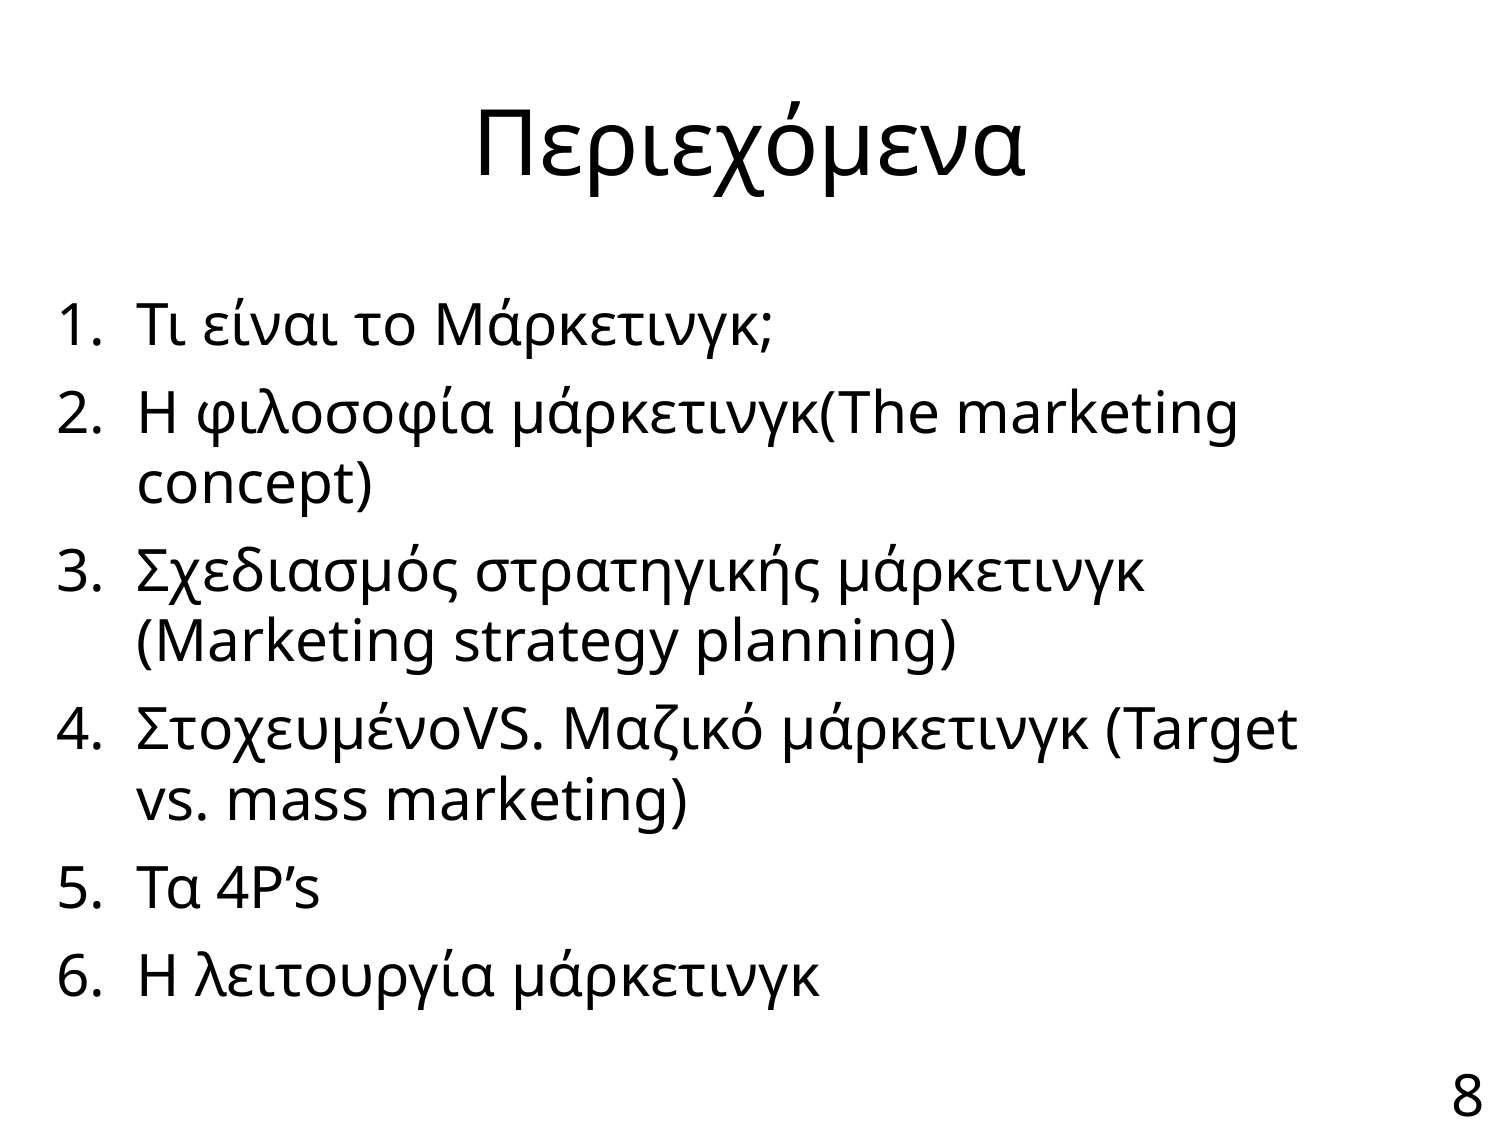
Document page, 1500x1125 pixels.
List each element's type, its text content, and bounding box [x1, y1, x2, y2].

slide_number 8 [1149, 1065, 1500, 1125]
list Τι είναι το Μάρκετινγκ; Η φιλοσοφία μάρκετινγκ(The marketing concept) Σχεδιασμός στρατηγικής μάρκετινγκ (Marketing strategy planning) ΣτοχευμένοVS. Μαζικό μάρκετινγκ (Target vs. mass marketing) Τα 4P’s Η λειτουργία μάρκετινγκ [41, 278, 1392, 1022]
title Περιεχόμενα [75, 45, 1425, 233]
